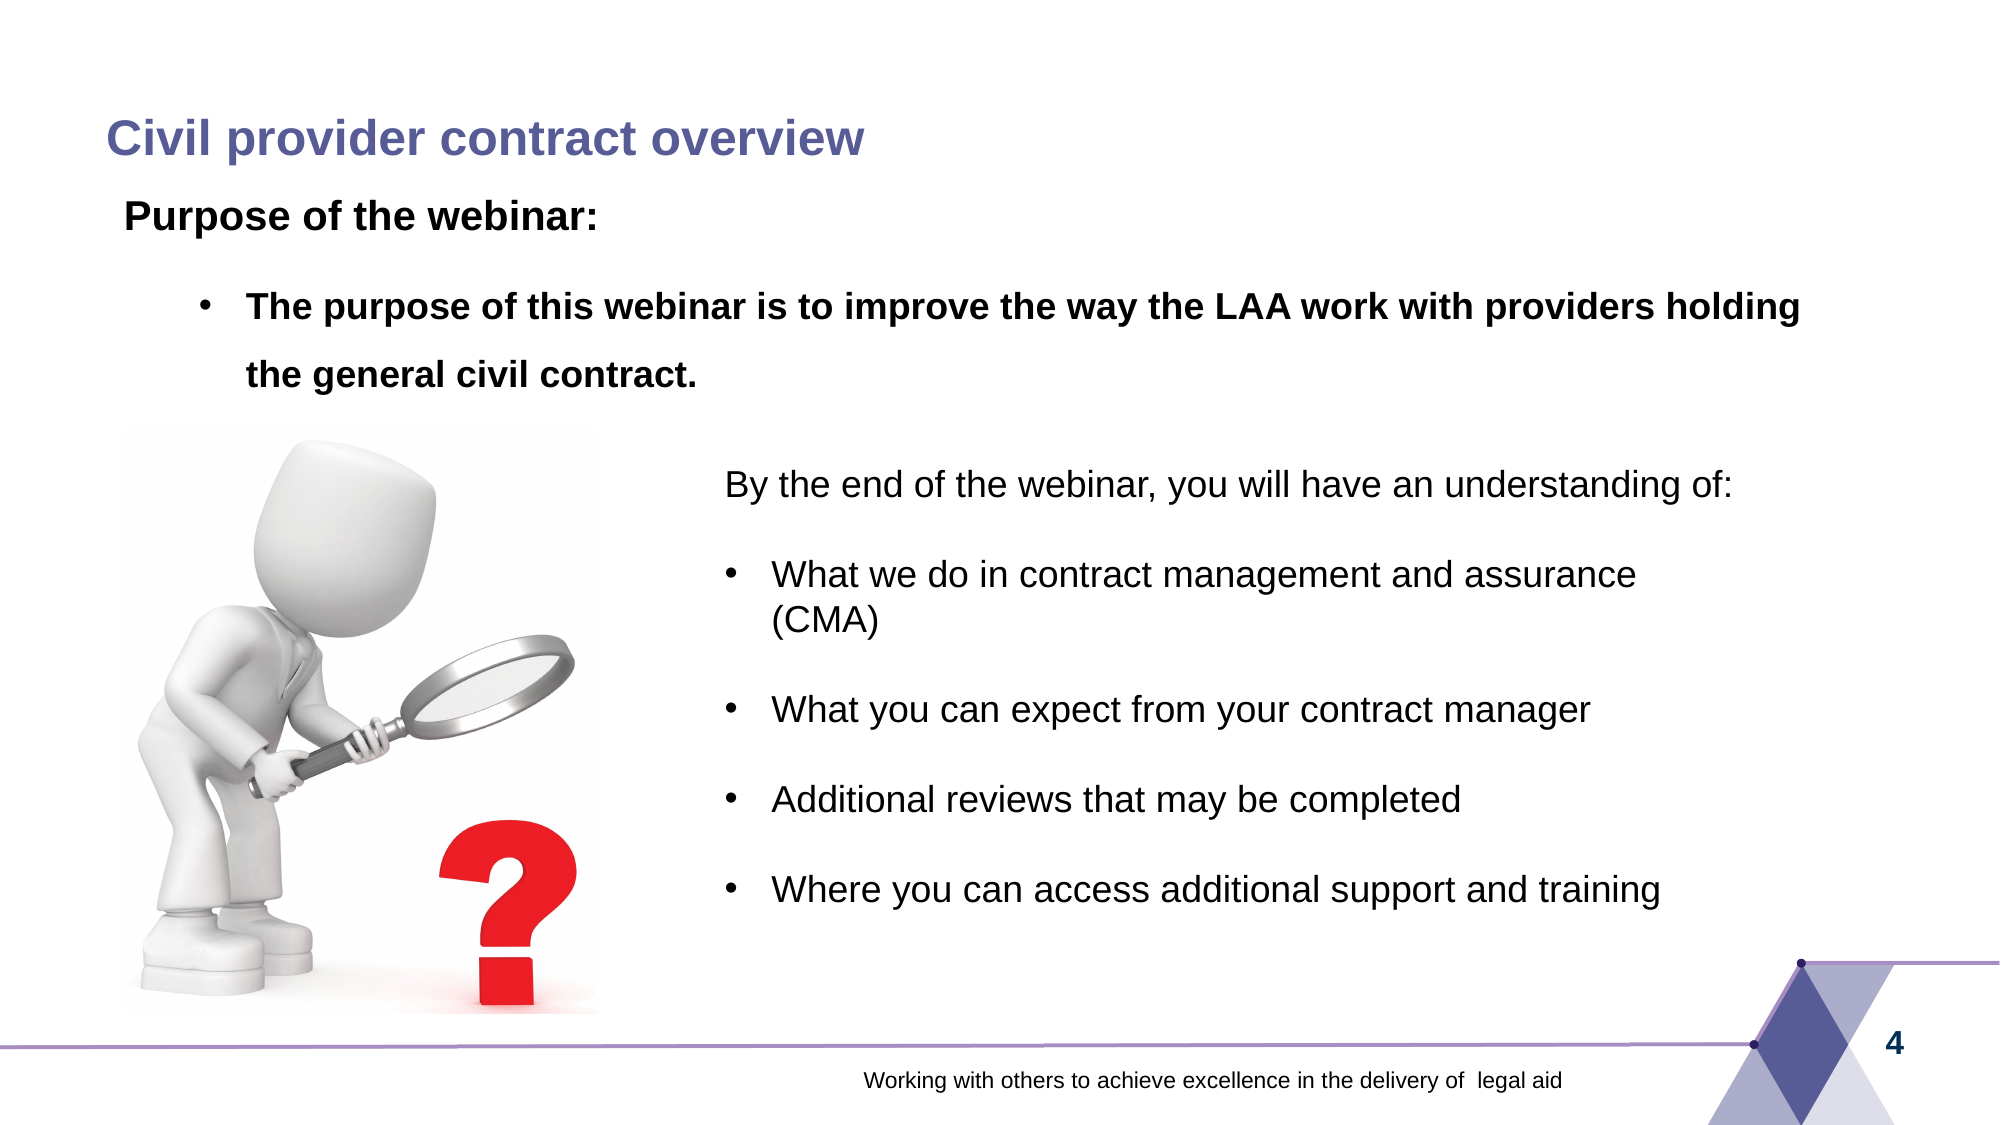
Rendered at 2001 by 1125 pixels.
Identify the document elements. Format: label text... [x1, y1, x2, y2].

text_box The purpose of this webinar is to improve the way the LAA work with providers holding the general civil contract. [123, 259, 1857, 339]
title Civil provider contract overview [106, 111, 1913, 169]
text_box By the end of the webinar, you will have an understanding of: What we do in contract management and assurance (CMA) What you can expect from your contract manager Additional reviews that may be completed Where you can access additional support and training [709, 452, 1758, 1008]
footer Working with others to achieve excellence in the delivery of legal aid [85, 1038, 1577, 1093]
text_box Purpose of the webinar: [123, 188, 1906, 246]
picture [0, 1, 2000, 1125]
slide_number 4 [1865, 1020, 1925, 1063]
